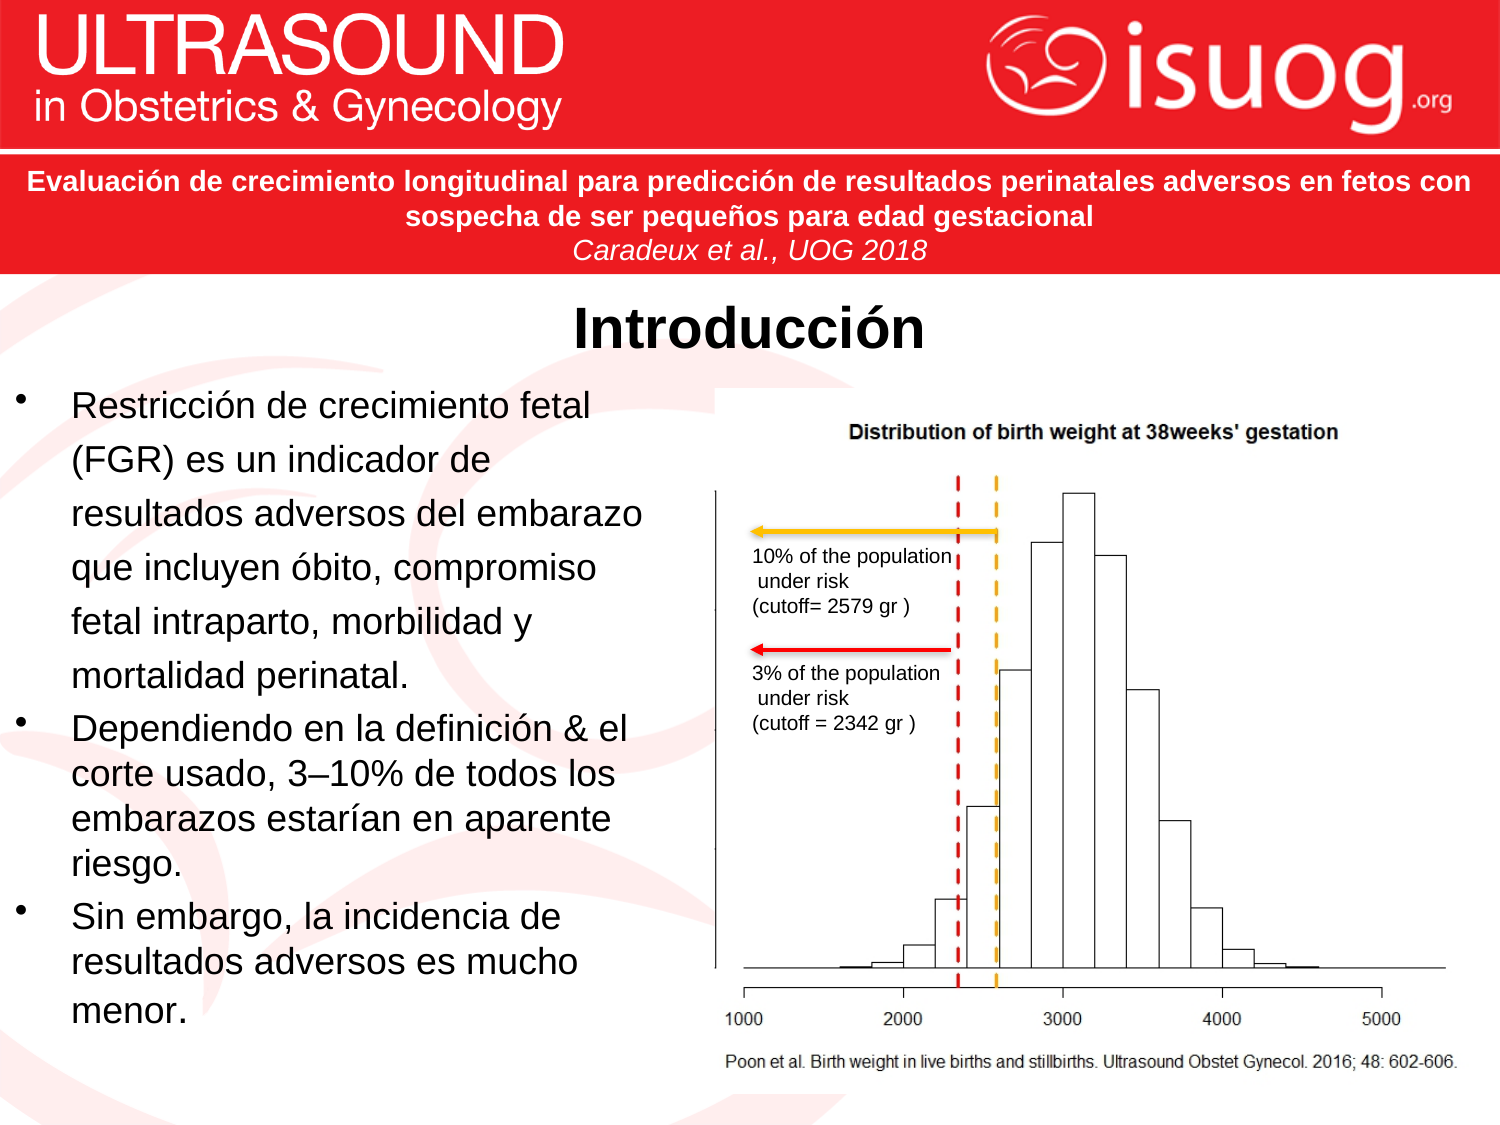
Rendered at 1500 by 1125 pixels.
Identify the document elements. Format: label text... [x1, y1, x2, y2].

picture [0, 150, 1500, 154]
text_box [0, 0, 1500, 150]
picture [0, 275, 1500, 1125]
text_box Introducción [41, 283, 1459, 368]
text_box Evaluación de crecimiento longitudinal para predicción de resultados perinatales adversos en fetos con sospecha de ser pequeños para edad gestacional Caradeux et al., UOG 2018 [0, 156, 1500, 275]
text_box Restricción de crecimiento fetal (FGR) es un indicador de resultados adversos del embarazo que incluyen óbito, compromiso fetal intraparto, morbilidad y mortalidad perinatal. Dependiendo en la definición & el corte usado, 3–10% de todos los embarazos estarían en aparente riesgo. Sin embargo, la incidencia de resultados adversos es mucho menor. [0, 364, 668, 1074]
